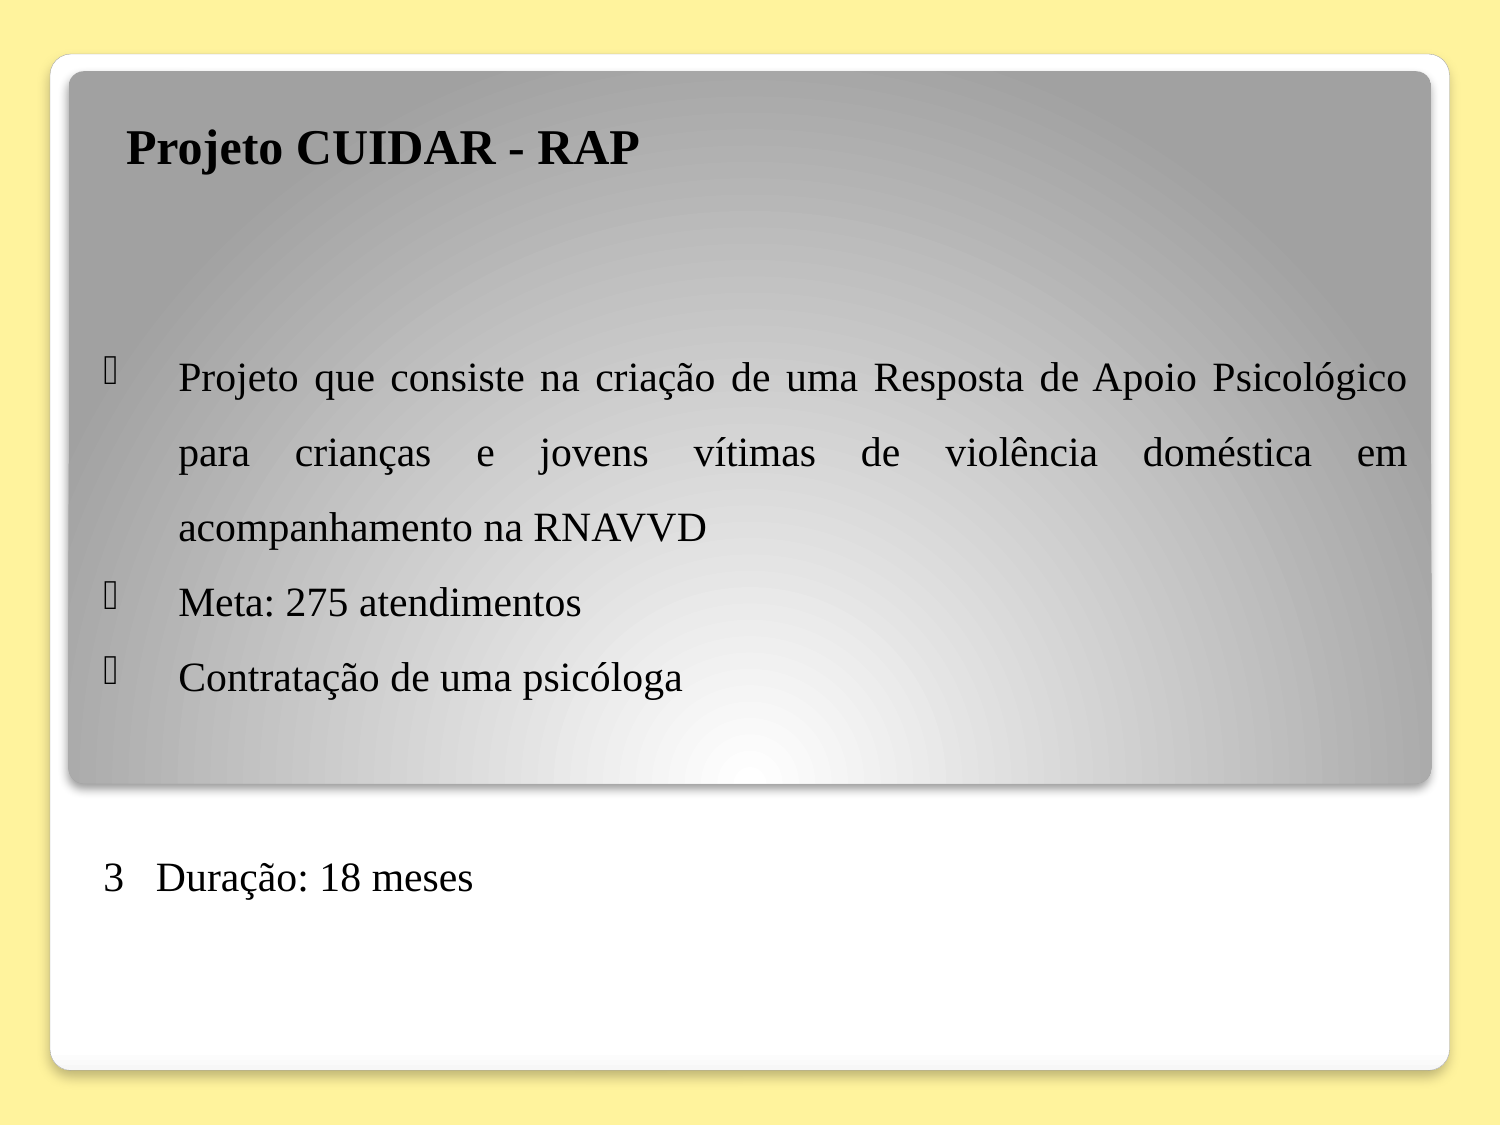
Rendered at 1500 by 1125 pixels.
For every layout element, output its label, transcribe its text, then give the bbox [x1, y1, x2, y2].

text_box Projeto que consiste na criação de uma Resposta de Apoio Psicológico para crianças e jovens vítimas de violência doméstica em acompanhamento na RNAVVD Meta: 275 atendimentos Contratação de uma psicóloga  Duração: 18 meses [88, 317, 1424, 975]
text_box Projeto CUIDAR - RAP [111, 107, 680, 183]
